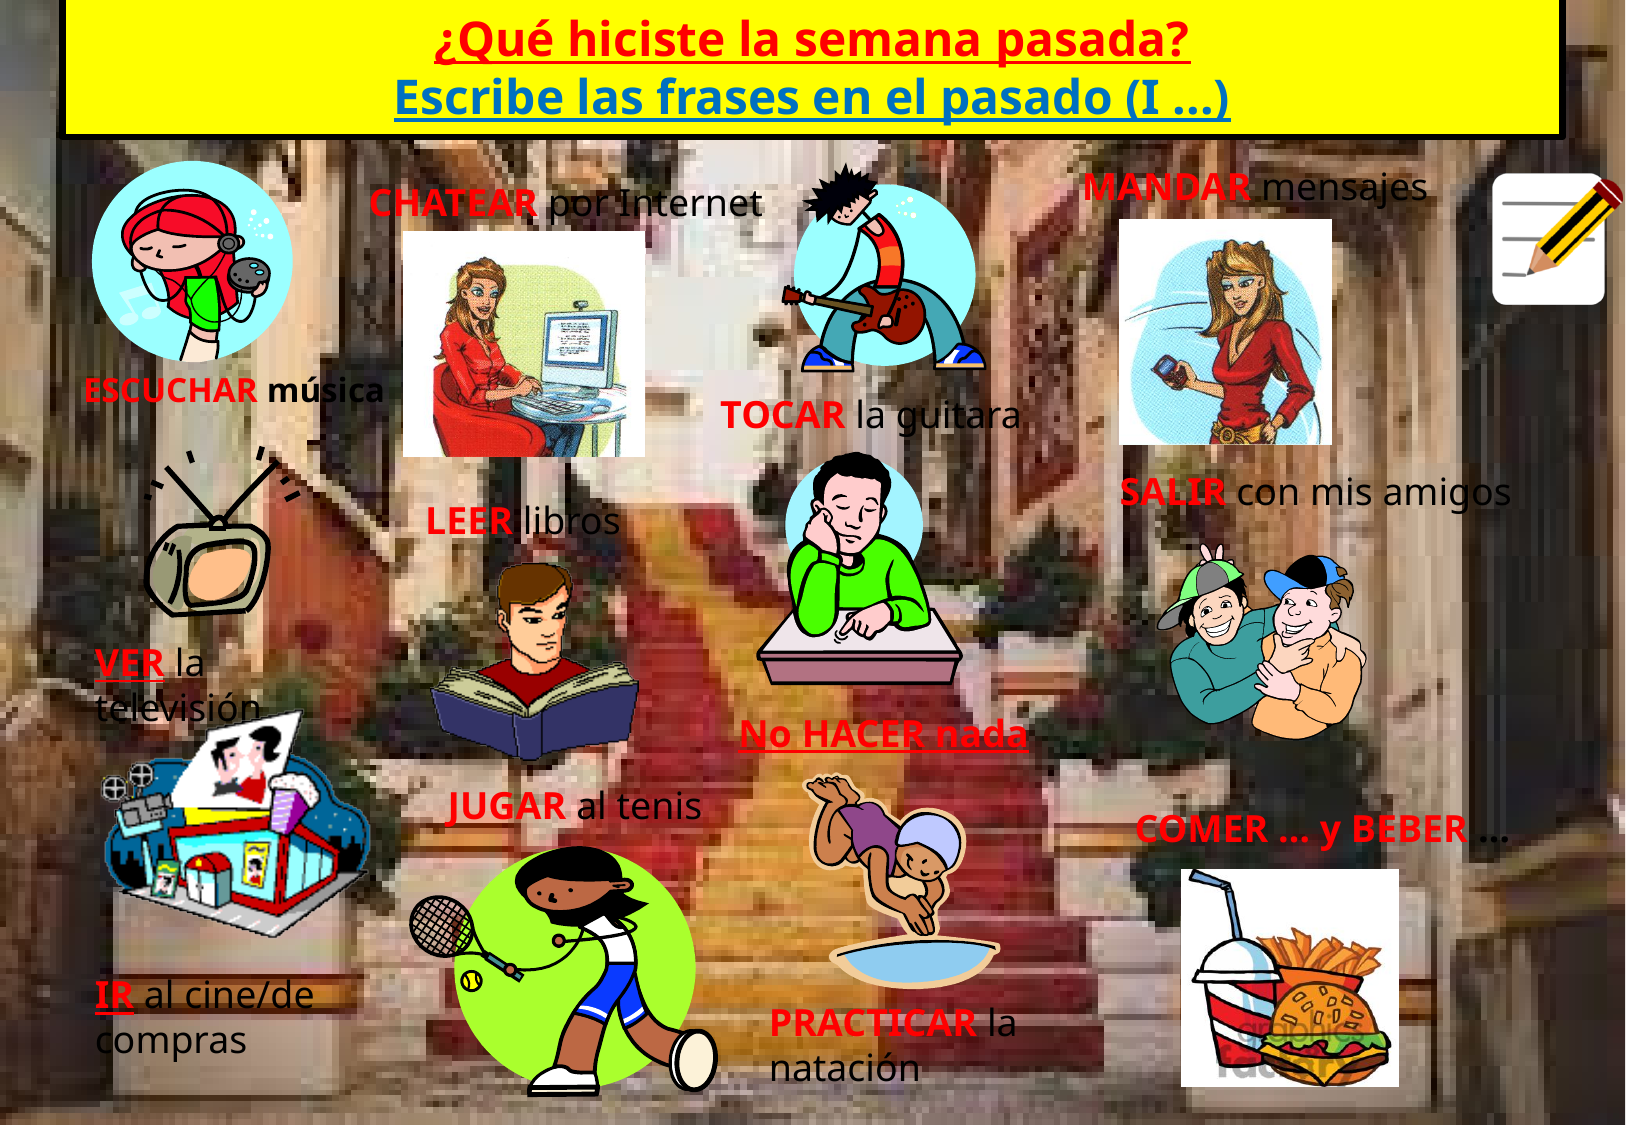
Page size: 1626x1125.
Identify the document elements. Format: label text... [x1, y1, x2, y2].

text_box SALIR con mis amigos [1104, 460, 1528, 521]
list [91, 160, 293, 365]
text_box IR al cine/de compras [80, 964, 376, 1069]
picture [0, 0, 1626, 1125]
text_box MANDAR mensajes [1067, 156, 1444, 216]
text_box TOCAR la guitara [705, 383, 1038, 444]
text_box CHATEAR por Internet [353, 171, 776, 231]
text_box COMER … y BEBER … [1119, 797, 1526, 857]
title ¿Qué hiciste la semana pasada? Escribe las frases en el pasado (I ...) [62, 0, 1563, 138]
text_box ESCUCHAR música [68, 361, 398, 417]
text_box JUGAR al tenis [432, 775, 718, 835]
text_box VER la televisión [80, 631, 376, 737]
text_box PRACTICAR la natación [754, 992, 1050, 1097]
text_box No HACER nada [723, 702, 1105, 762]
text_box LEER libros [410, 490, 707, 550]
